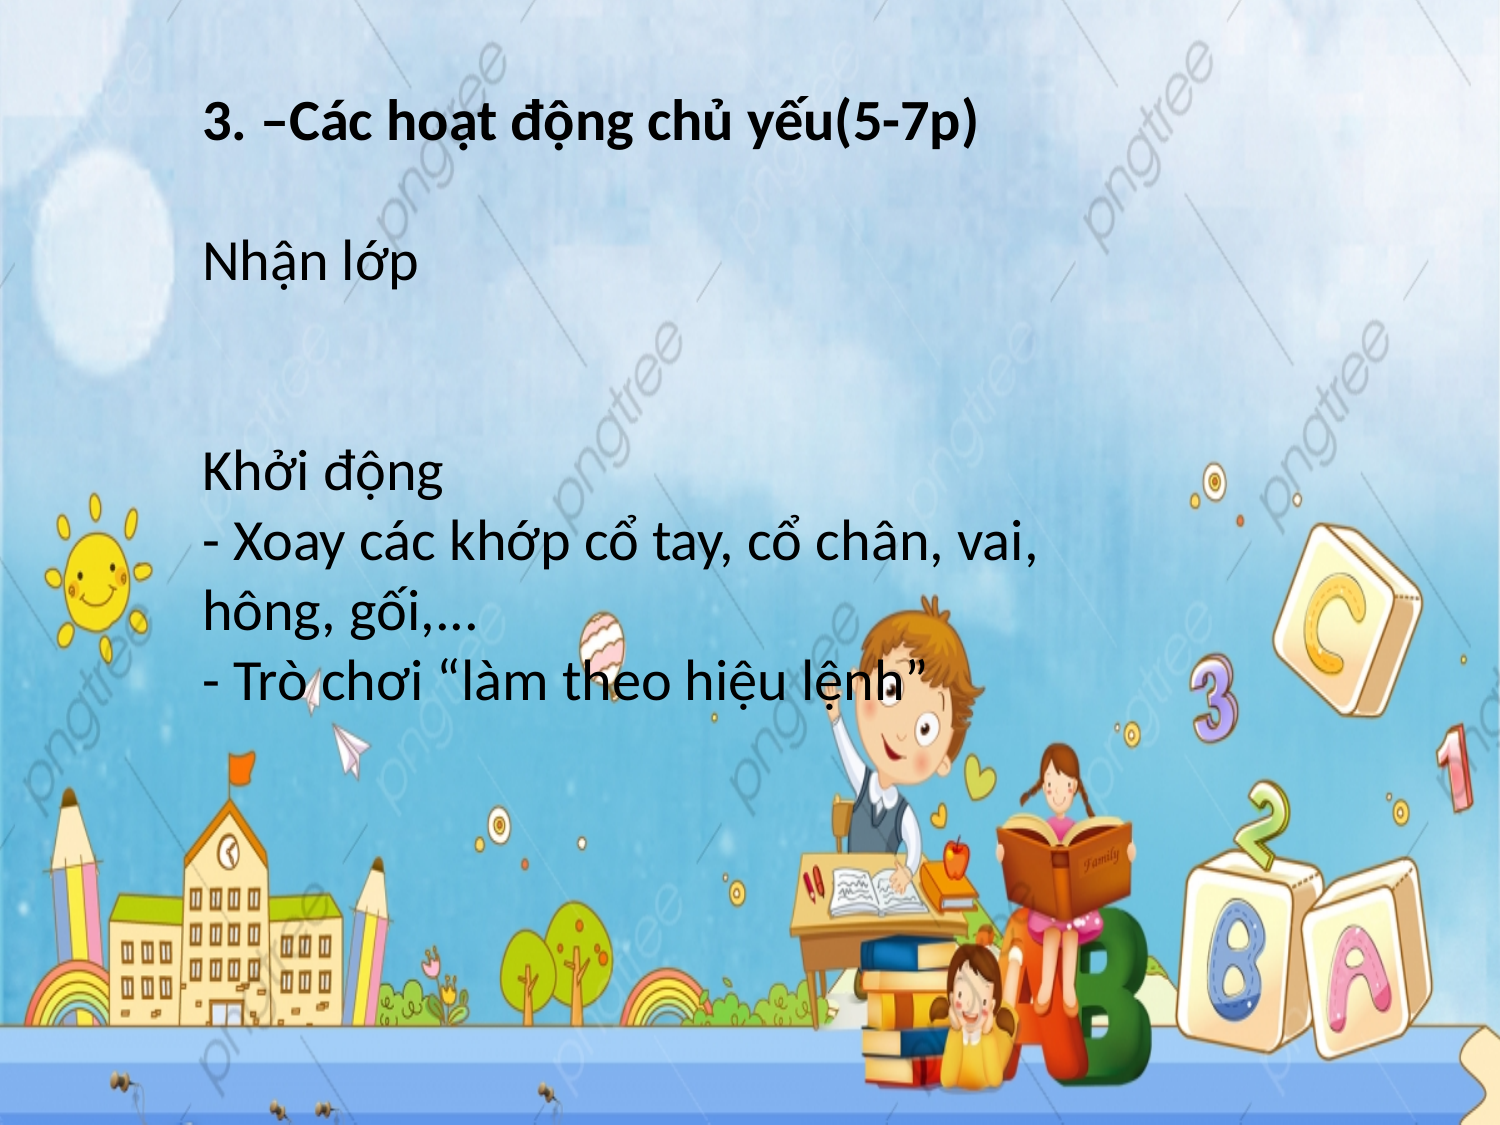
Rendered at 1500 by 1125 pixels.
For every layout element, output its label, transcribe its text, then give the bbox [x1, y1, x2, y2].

text_box 3. –Các hoạt động chủ yếu(5-7p) Nhận lớp Khởi động - Xoay các khớp cổ tay, cổ chân, vai, hông, gối,... - Trò chơi “làm theo hiệu lệnh” [187, 75, 1100, 1000]
picture [0, 0, 1500, 1125]
